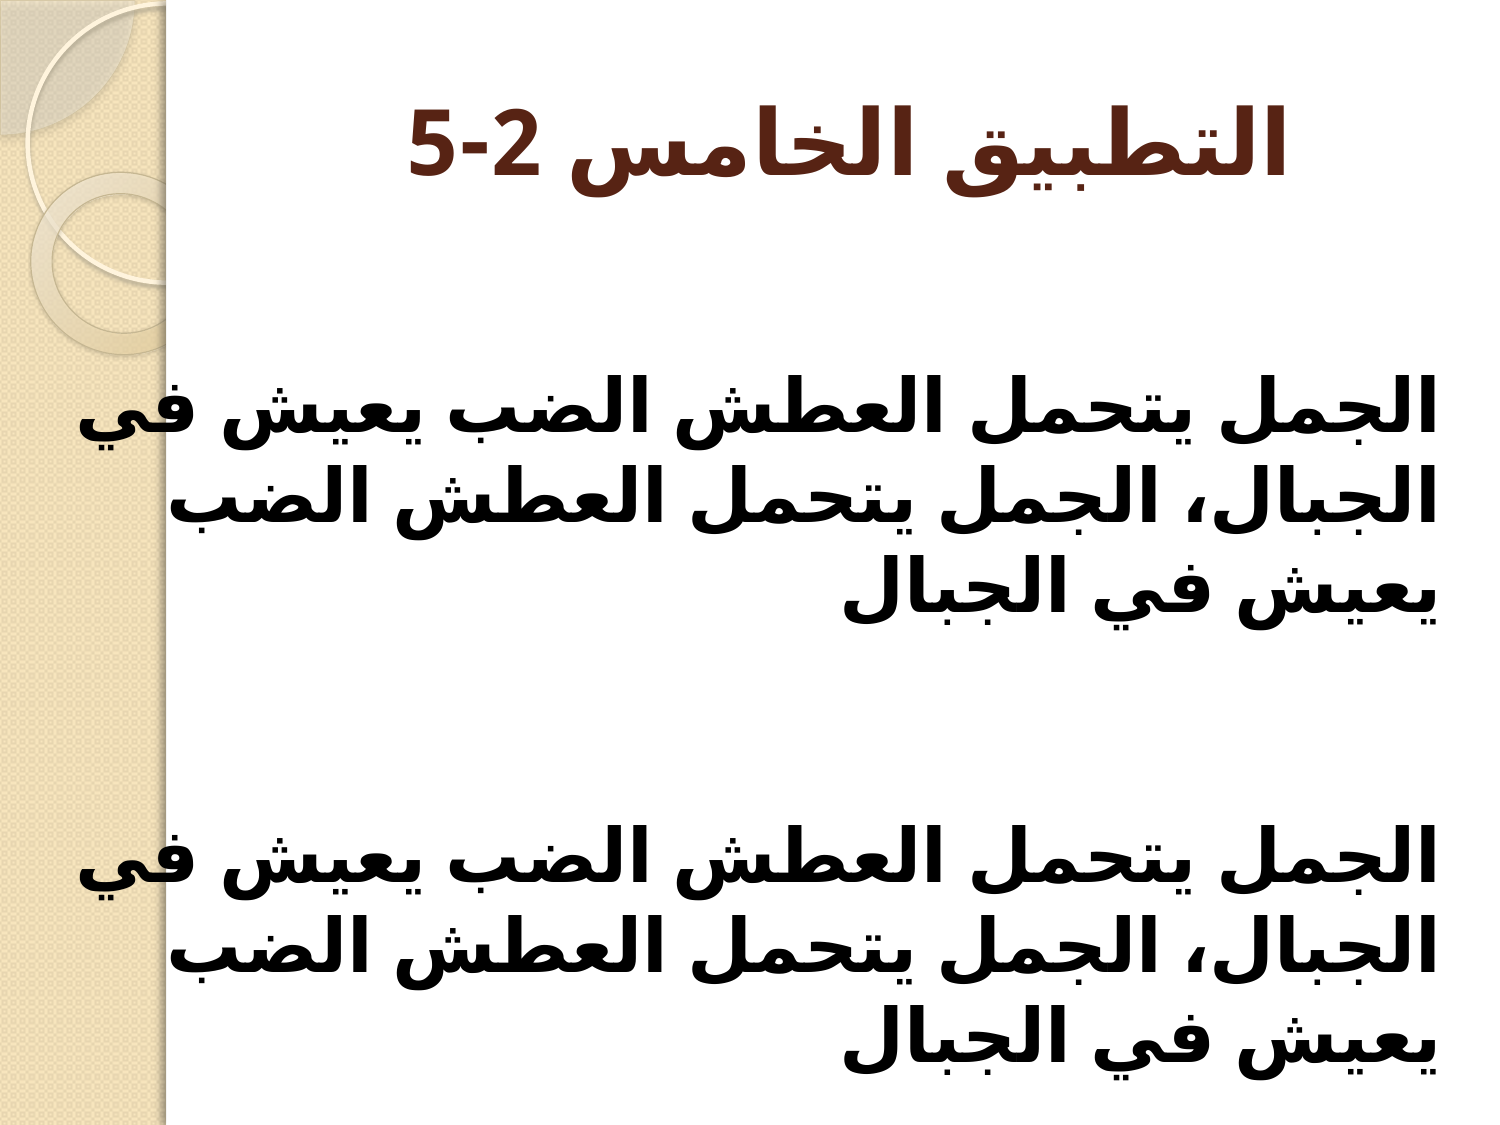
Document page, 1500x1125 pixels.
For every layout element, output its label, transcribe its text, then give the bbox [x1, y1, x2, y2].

title التطبيق الخامس 2-5 [235, 45, 1466, 233]
list الجمل يتحمل العطش الضب يعيش في الجبال، الجمل يتحمل العطش الضب يعيش في الجبال الجمل يتحمل العطش الضب يعيش في الجبال، الجمل يتحمل العطش الضب يعيش في الجبال [22, 349, 1471, 1094]
